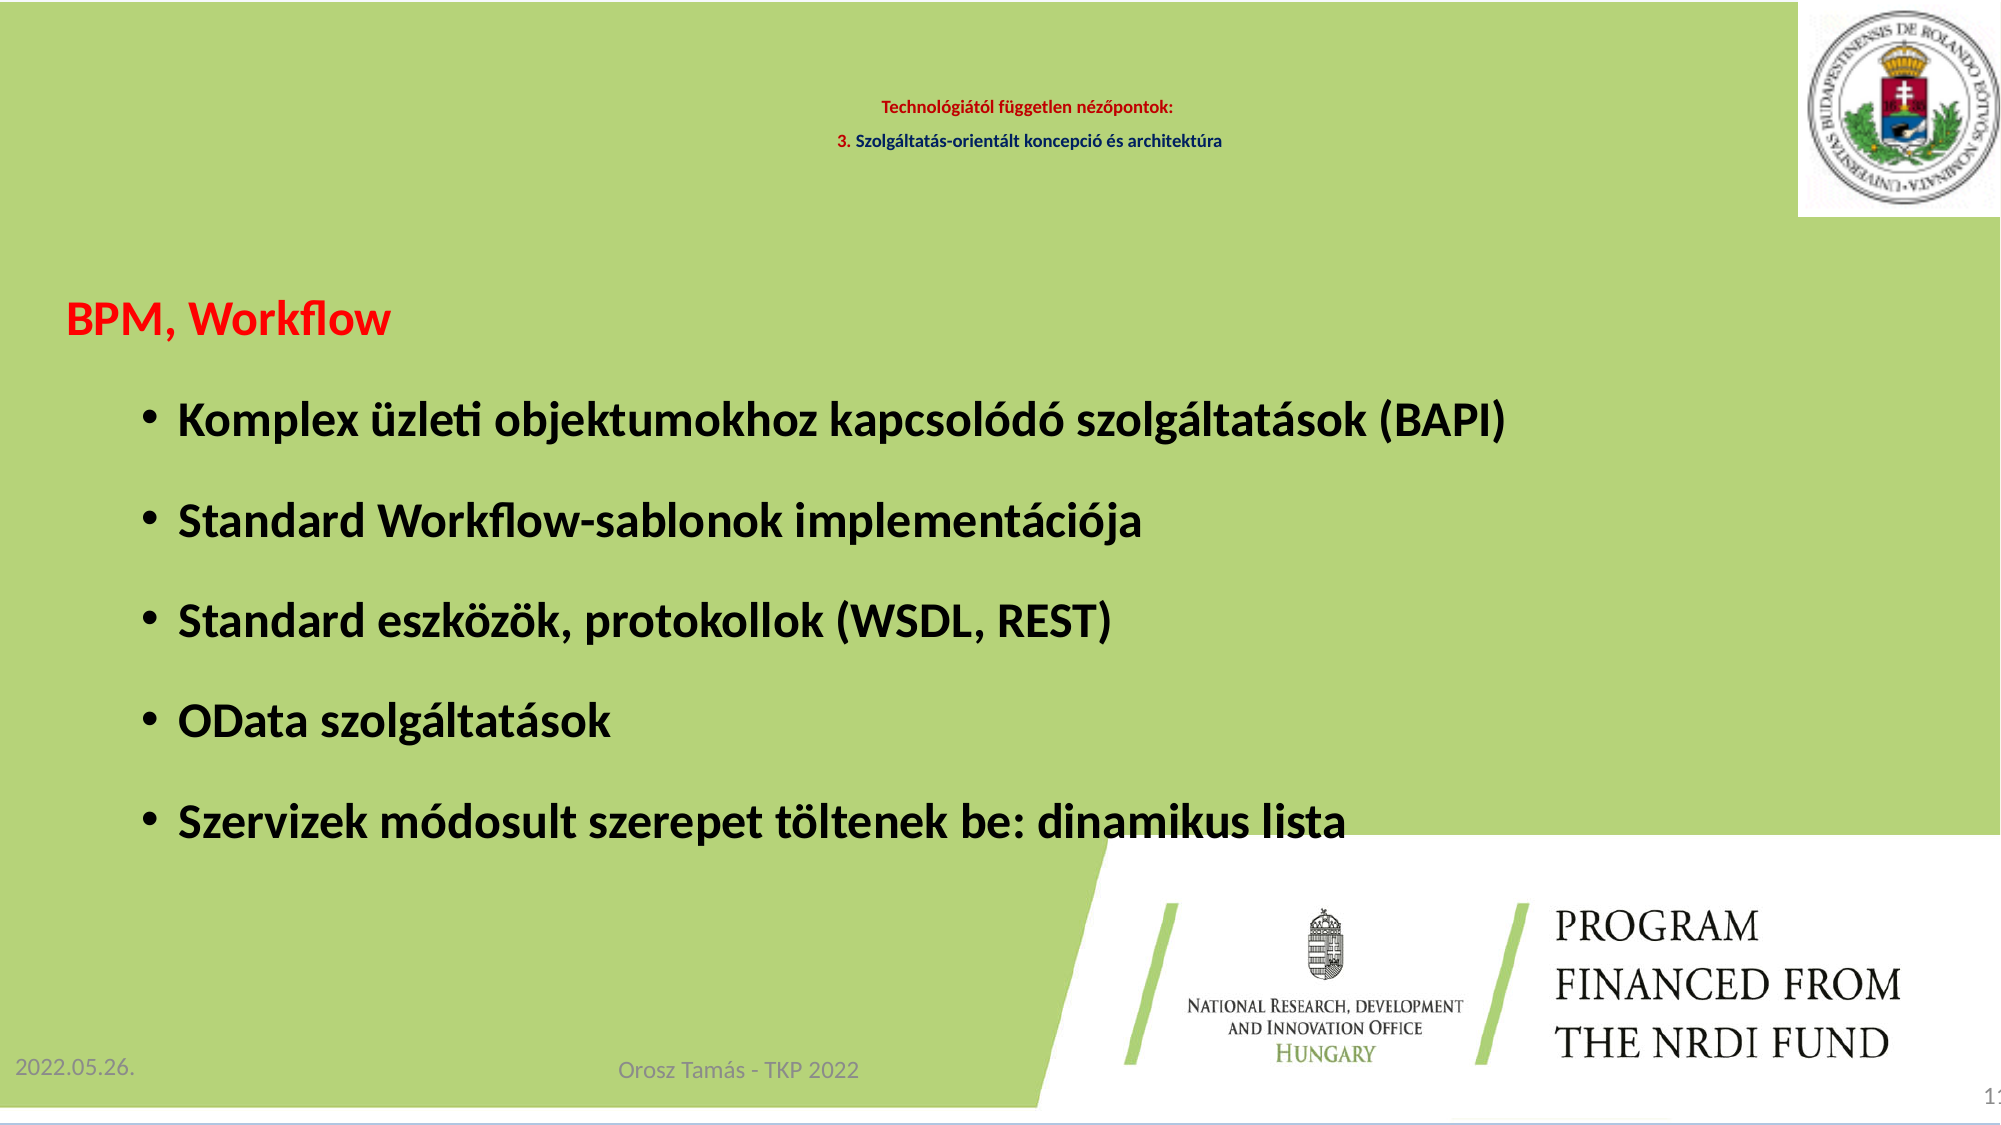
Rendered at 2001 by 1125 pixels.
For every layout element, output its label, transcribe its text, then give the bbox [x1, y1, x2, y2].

slide_number 11 [1573, 1065, 2000, 1125]
title Technológiától független nézőpontok: 3. Szolgáltatás-orientált koncepció és architektúra [201, 76, 1858, 160]
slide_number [0, 1035, 450, 1096]
picture [0, 0, 2001, 1123]
list BPM, Workflow Komplex üzleti objektumokhoz kapcsolódó szolgáltatások (BAPI) Standard Workflow-sablonok implementációja Standard eszközök, protokollok (WSDL, REST) OData szolgáltatások Szervizek módosult szerepet töltenek be: dinamikus lista [51, 284, 2000, 949]
footer Orosz Tamás - TKP 2022 [450, 1034, 1029, 1103]
